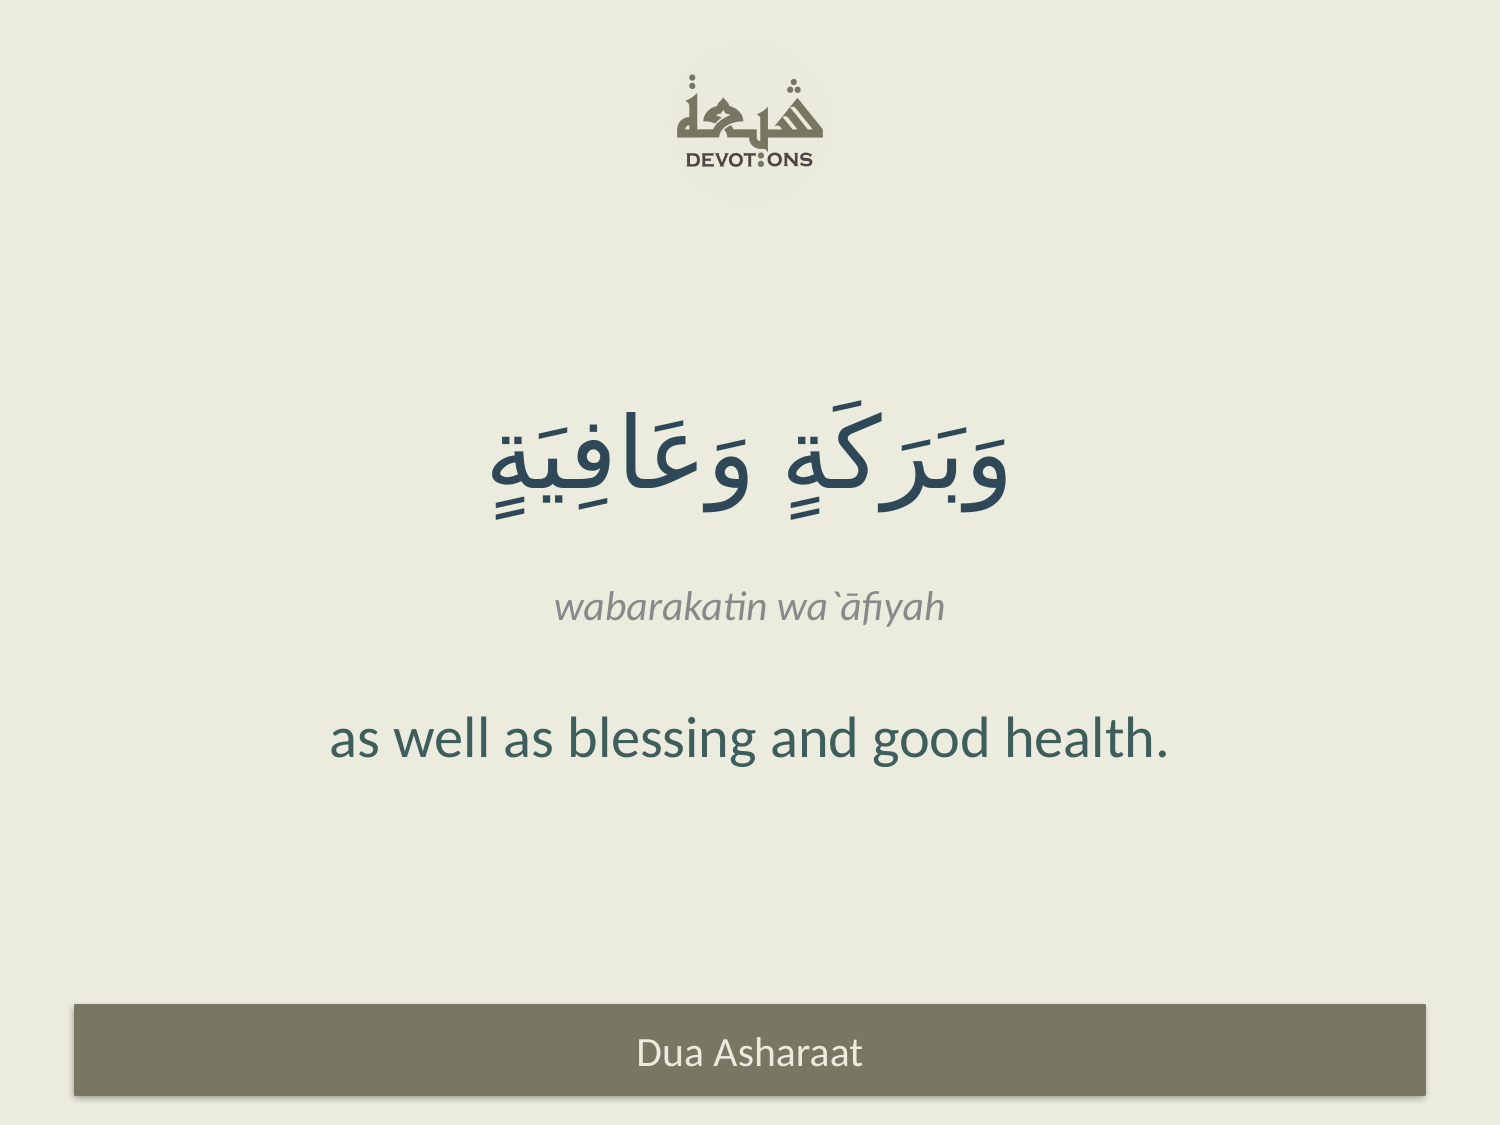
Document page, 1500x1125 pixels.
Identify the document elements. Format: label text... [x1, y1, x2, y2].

text_box [74, 1004, 1426, 1096]
picture [656, 29, 844, 218]
text_box Dua Asharaat [621, 1017, 879, 1083]
text_box وَبَرَكَةٍ وَعَافِيَةٍ wabarakatin wa`āfiyah as well as blessing and good health. [74, 381, 1425, 776]
